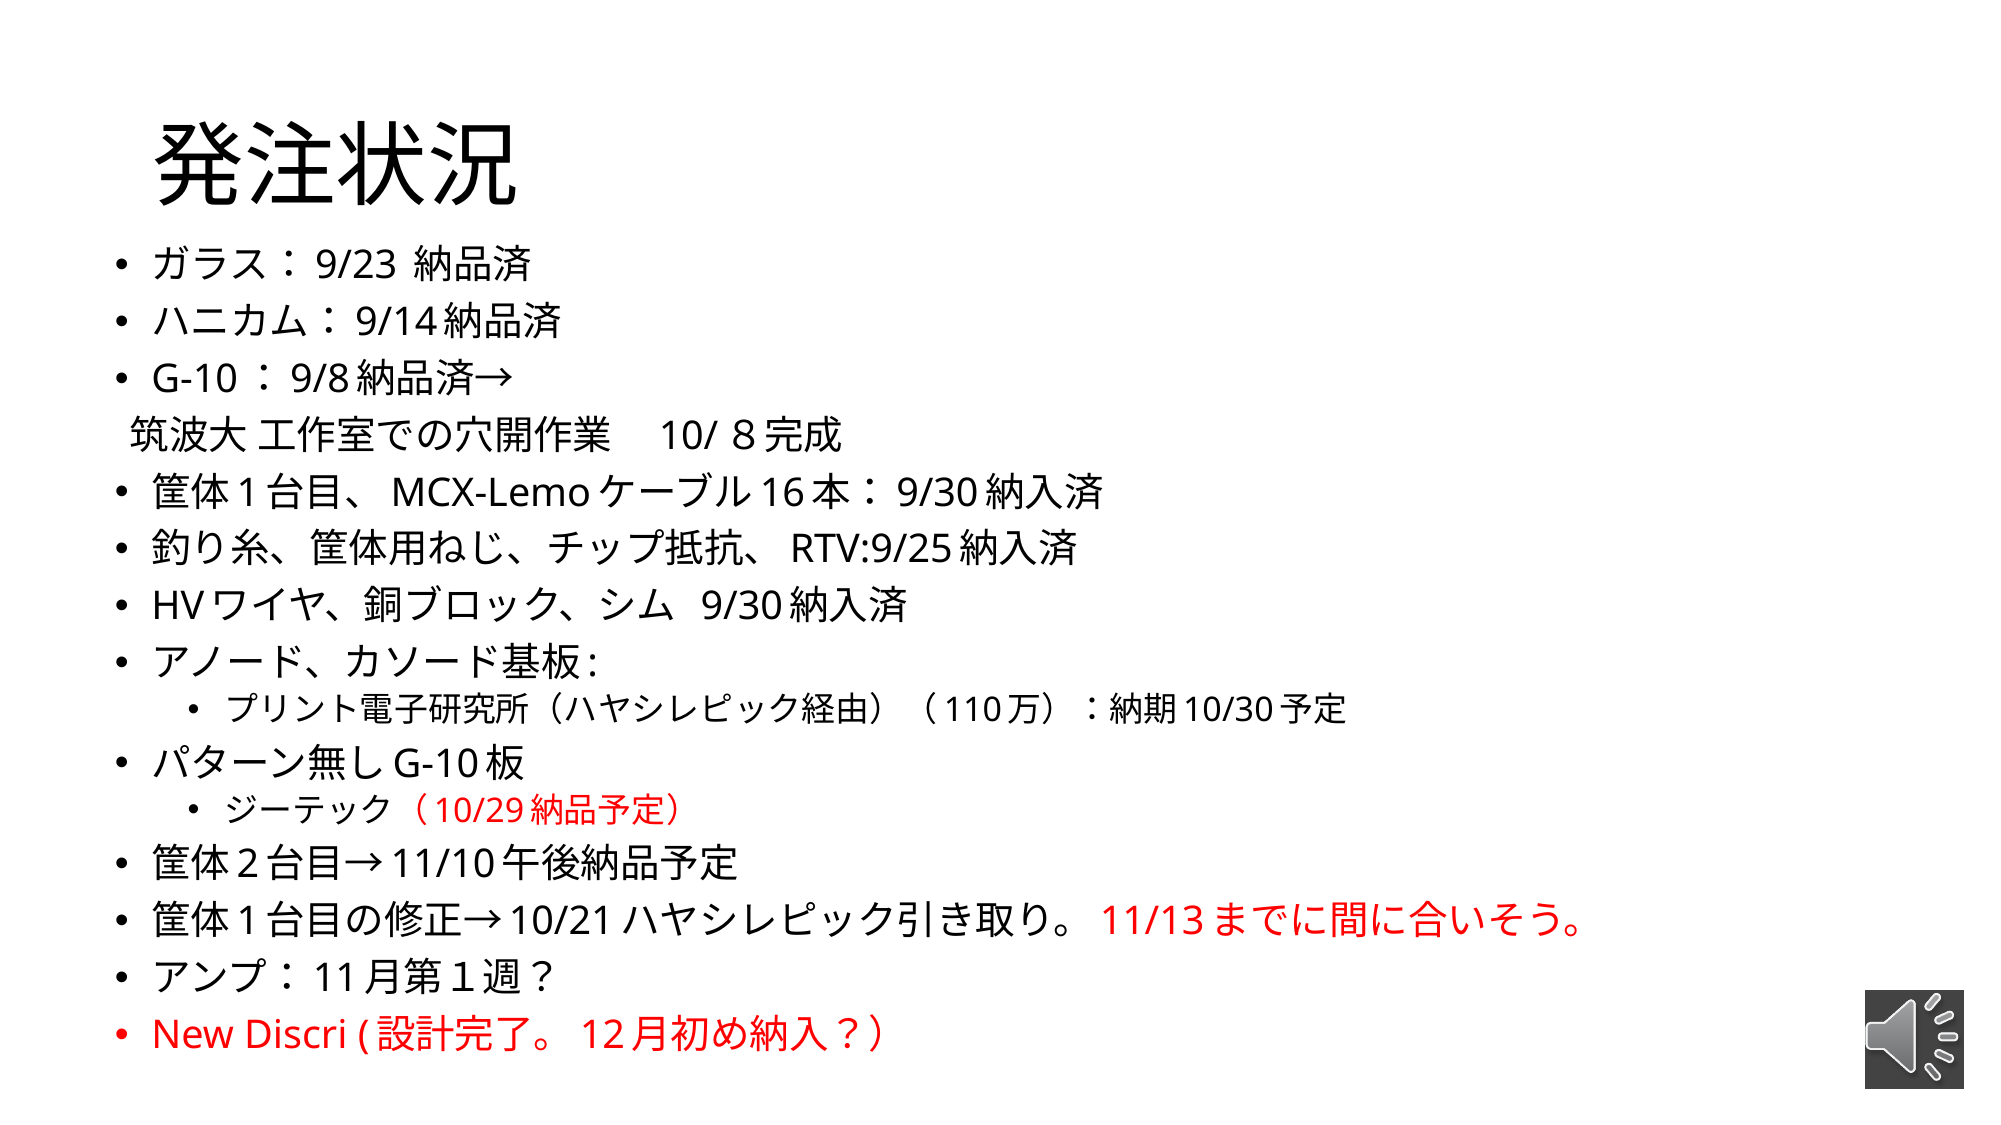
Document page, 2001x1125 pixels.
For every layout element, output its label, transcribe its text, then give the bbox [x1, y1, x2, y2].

picture [1864, 989, 1965, 1090]
list ガラス：9/23 納品済 ハニカム：9/14納品済 G-10：9/8納品済→ 筑波大 工作室での穴開作業 10/８完成 筐体1台目、MCX-Lemoケーブル16本：9/30納入済 釣り糸、筐体用ねじ、チップ抵抗、RTV:9/25納入済 HVワイヤ、銅ブロック、シム 9/30納入済 アノード、カソード基板: プリント電子研究所（ハヤシレピック経由）（110万）：納期10/30予定 パターン無しG-10板 ジーテック（10/29納品予定） 筐体2台目→11/10午後納品予定 筐体1台目の修正→10/21ハヤシレピック引き取り。11/13までに間に合いそう。 アンプ：11月第１週？ New Discri (設計完了。12月初め納入？） [99, 236, 1825, 1066]
title 発注状況 [137, 59, 1863, 278]
